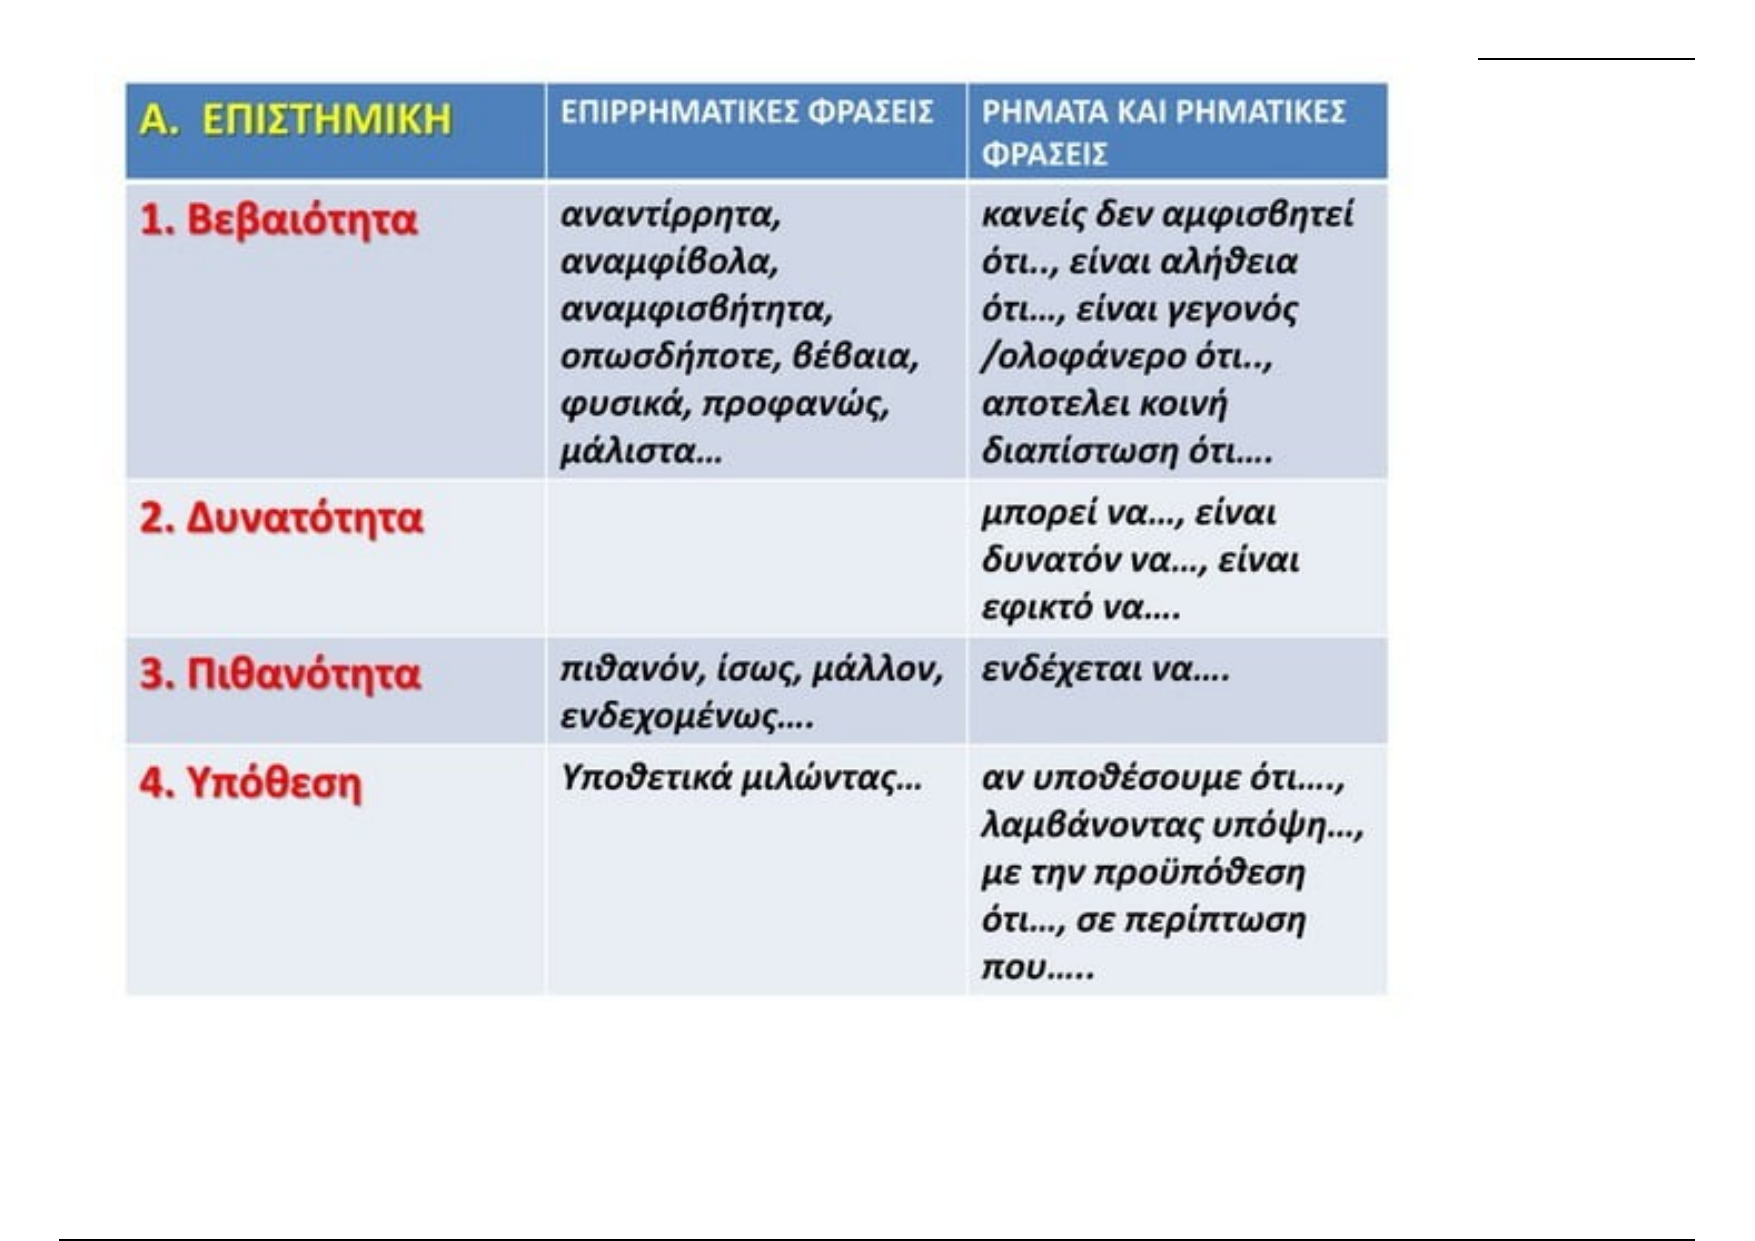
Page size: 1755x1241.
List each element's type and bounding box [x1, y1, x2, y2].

picture [58, 58, 1479, 1123]
